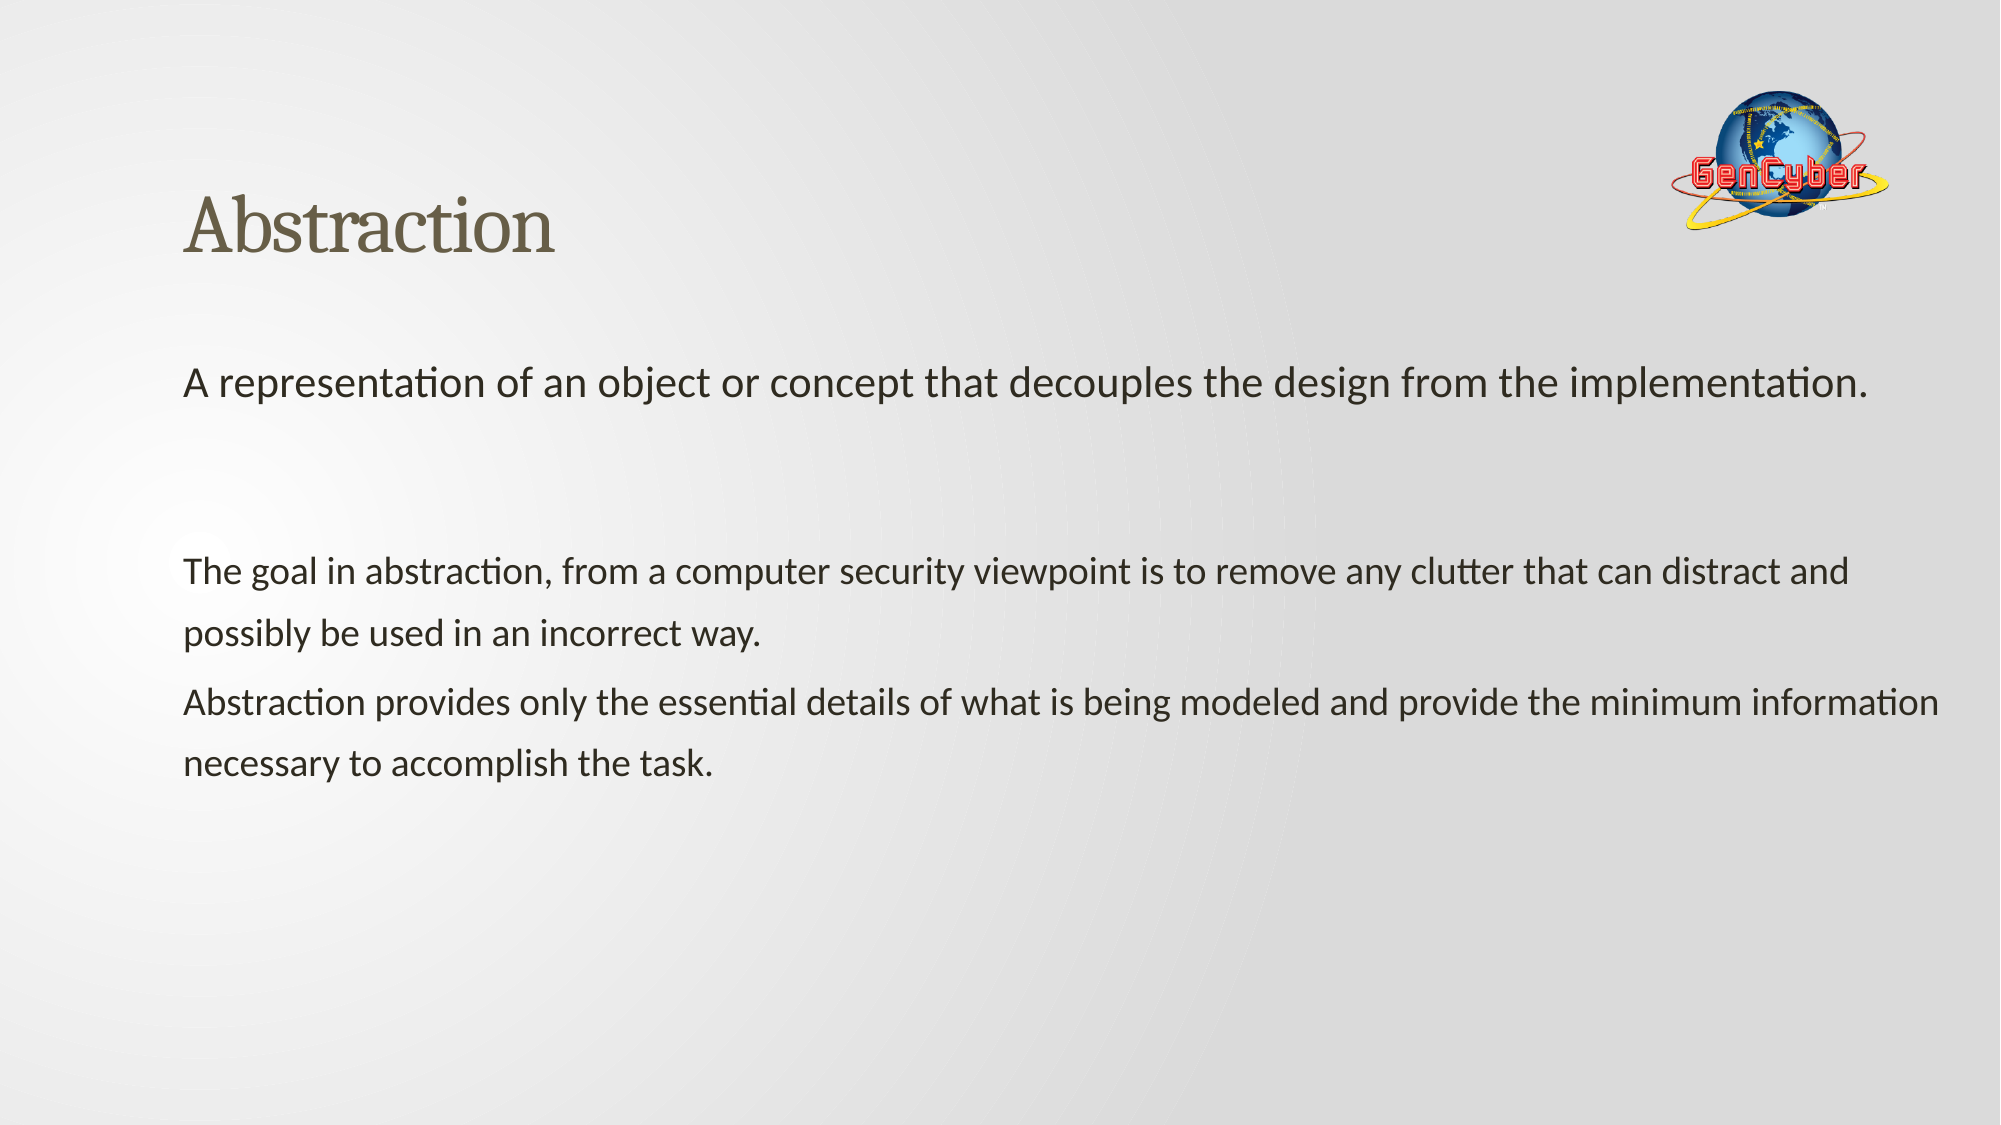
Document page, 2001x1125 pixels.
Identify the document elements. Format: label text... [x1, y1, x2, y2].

picture [1668, 84, 1893, 235]
title Abstraction [168, 0, 1833, 277]
list A representation of an object or concept that decouples the design from the implementation. The goal in abstraction, from a computer security viewpoint is to remove any clutter that can distract and possibly be used in an incorrect way. Abstraction provides only the essential details of what is being modeled and provide the minimum information necessary to accomplish the task. [168, 324, 1976, 860]
